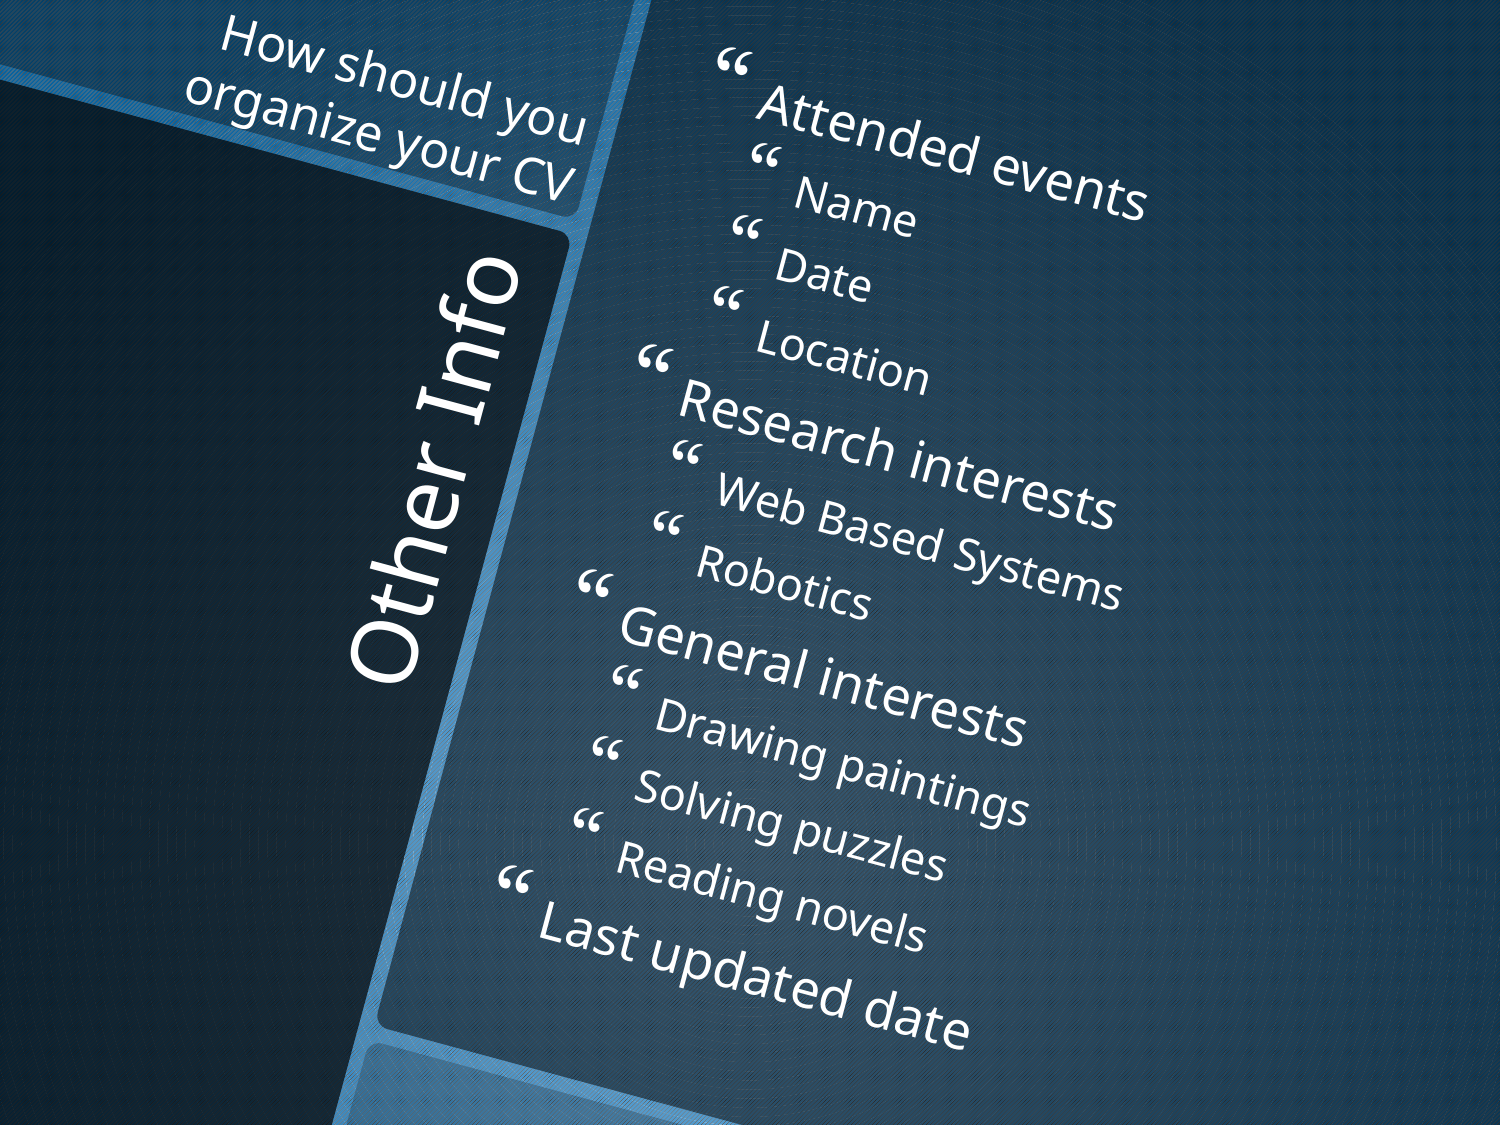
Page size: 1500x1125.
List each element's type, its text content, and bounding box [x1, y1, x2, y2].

title Other Info [69, 181, 554, 1056]
text_box How should you organize your CV [28, 0, 613, 225]
list Attended events Name Date Location Research interests Web Based Systems Robotics General interests Drawing paintings Solving puzzles Reading novels Last updated date [459, 37, 1440, 1125]
